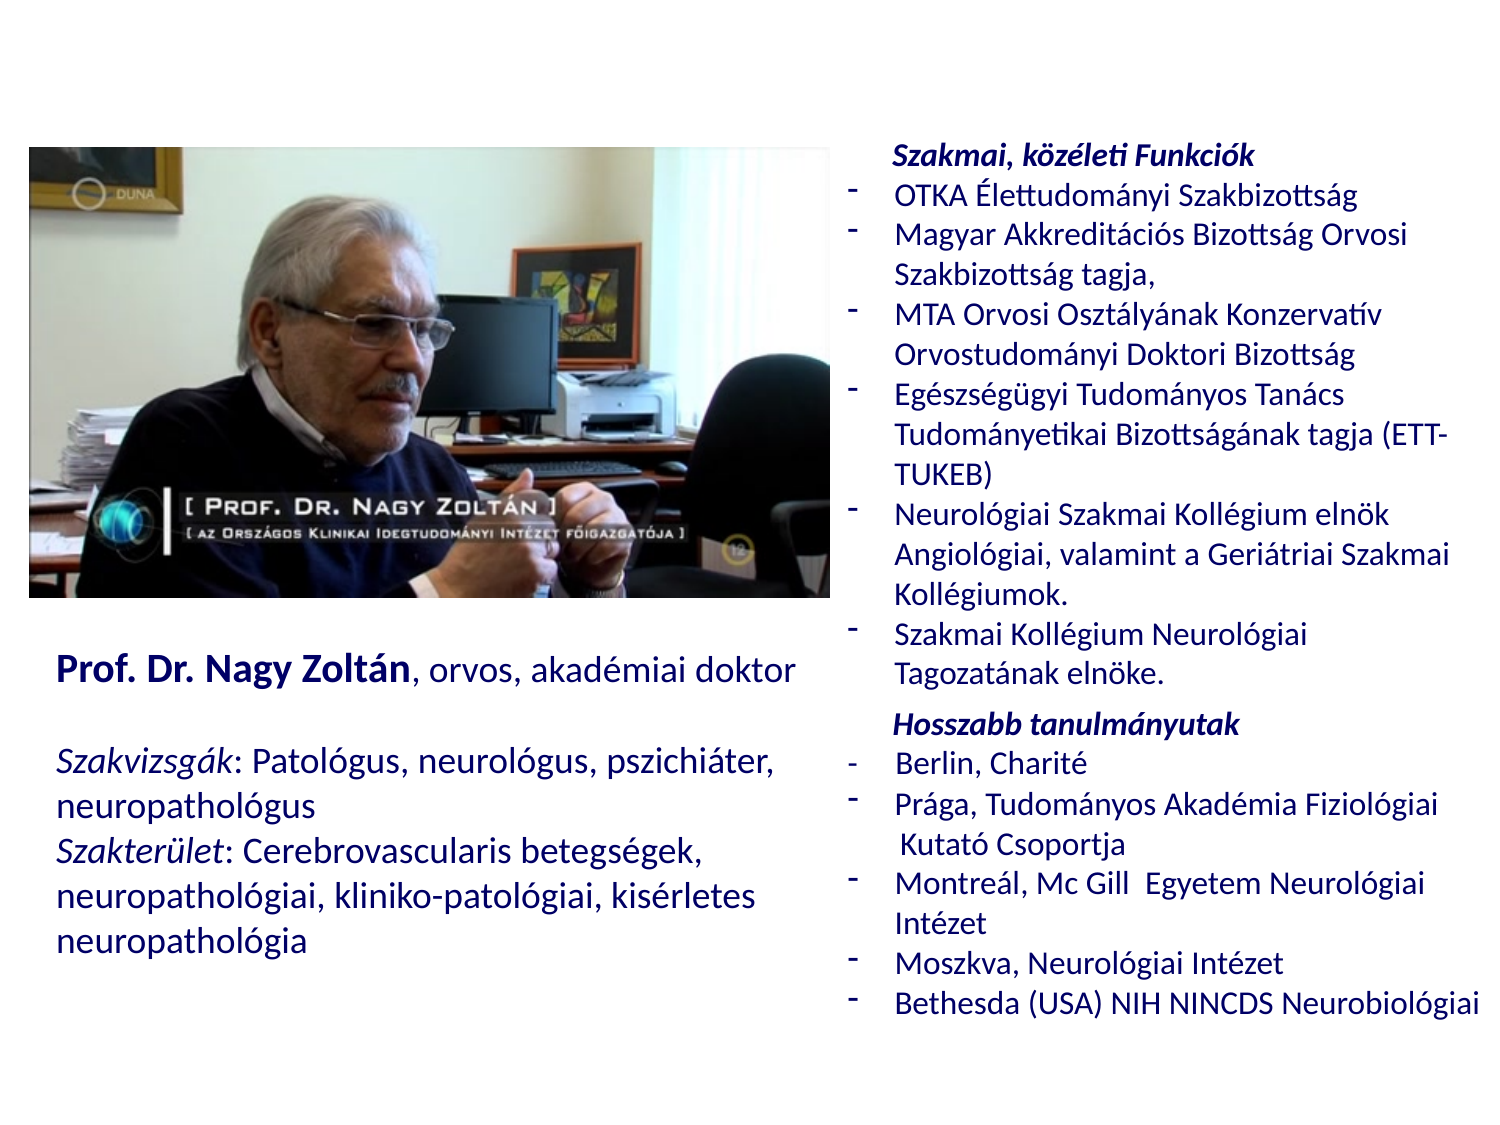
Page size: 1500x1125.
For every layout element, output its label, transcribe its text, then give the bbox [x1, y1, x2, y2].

text_box Hosszabb tanulmányutak - Berlin, Charité Prága, Tudományos Akadémia Fiziológiai Kutató Csoportja Montreál, Mc Gill Egyetem Neurológiai Intézet Moszkva, Neurológiai Intézet Bethesda (USA) NIH NINCDS Neurobiológiai [832, 694, 1500, 1029]
picture [29, 147, 830, 599]
text_box Szakmai, közéleti Funkciók OTKA Élettudományi Szakbizottság Magyar Akkreditációs Bizottság Orvosi Szakbizottság tagja, MTA Orvosi Osztályának Konzervatív Orvostudományi Doktori Bizottság Egészségügyi Tudományos Tanács Tudományetikai Bizottságának tagja (ETT-TUKEB) Neurológiai Szakmai Kollégium elnök Angiológiai, valamint a Geriátriai Szakmai Kollégiumok. Szakmai Kollégium Neurológiai Tagozatának elnöke. [832, 125, 1477, 694]
text_box Prof. Dr. Nagy Zoltán, orvos, akadémiai doktor Szakvizsgák: Patológus, neurológus, pszichiáter, neuropathológus Szakterület: Cerebrovascularis betegségek, neuropathológiai, kliniko-patológiai, kisérletes neuropathológia [41, 633, 830, 1014]
